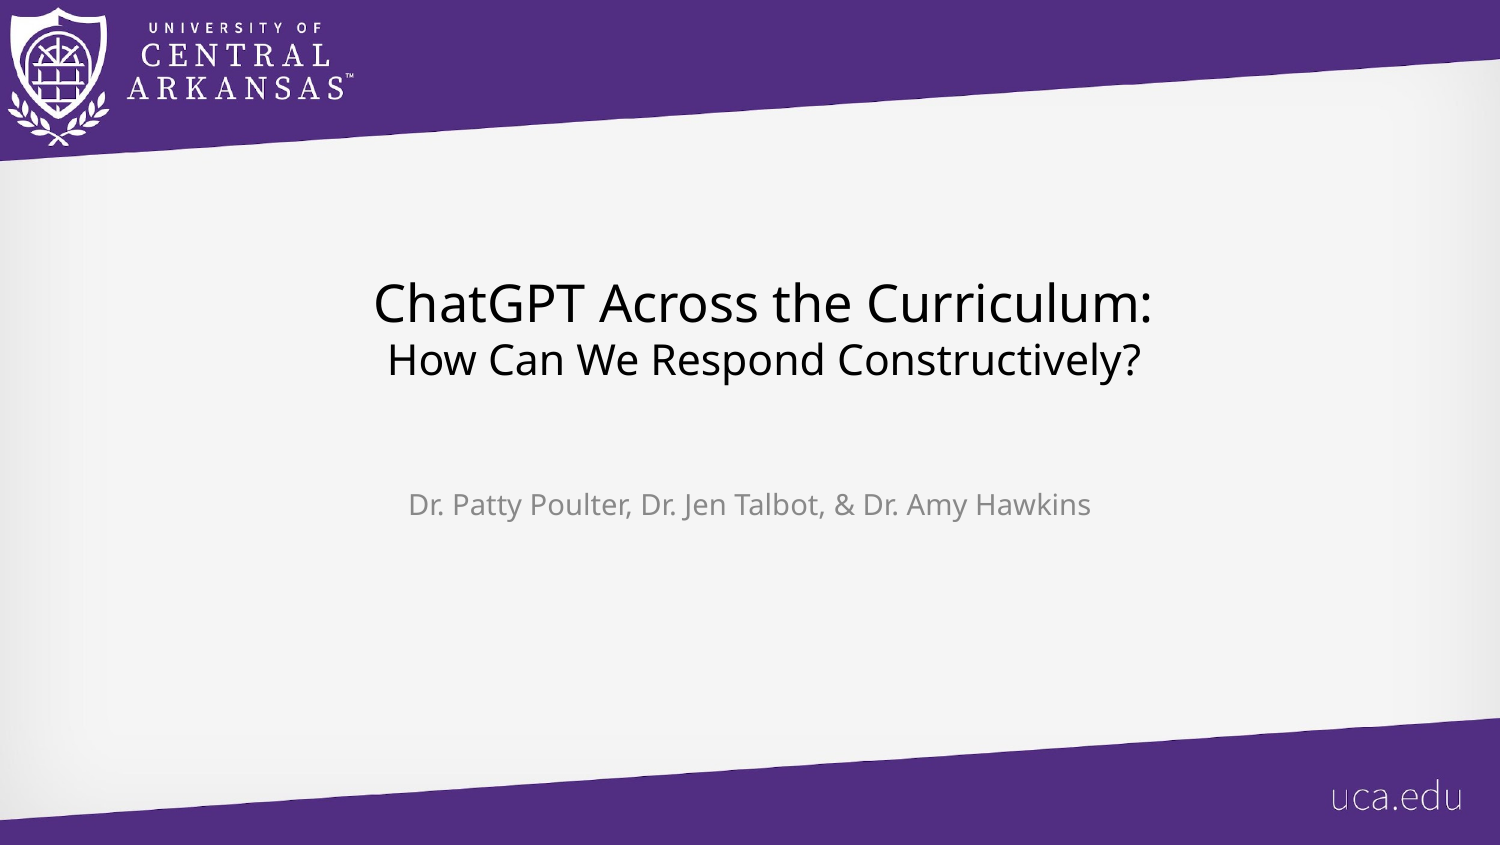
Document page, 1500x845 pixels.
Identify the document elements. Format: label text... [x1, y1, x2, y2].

subtitle Dr. Patty Poulter, Dr. Jen Talbot, & Dr. Amy Hawkins [225, 478, 1275, 695]
title ChatGPT Across the Curriculum: How Can We Respond Constructively? [112, 262, 1417, 444]
picture [0, 0, 1500, 845]
